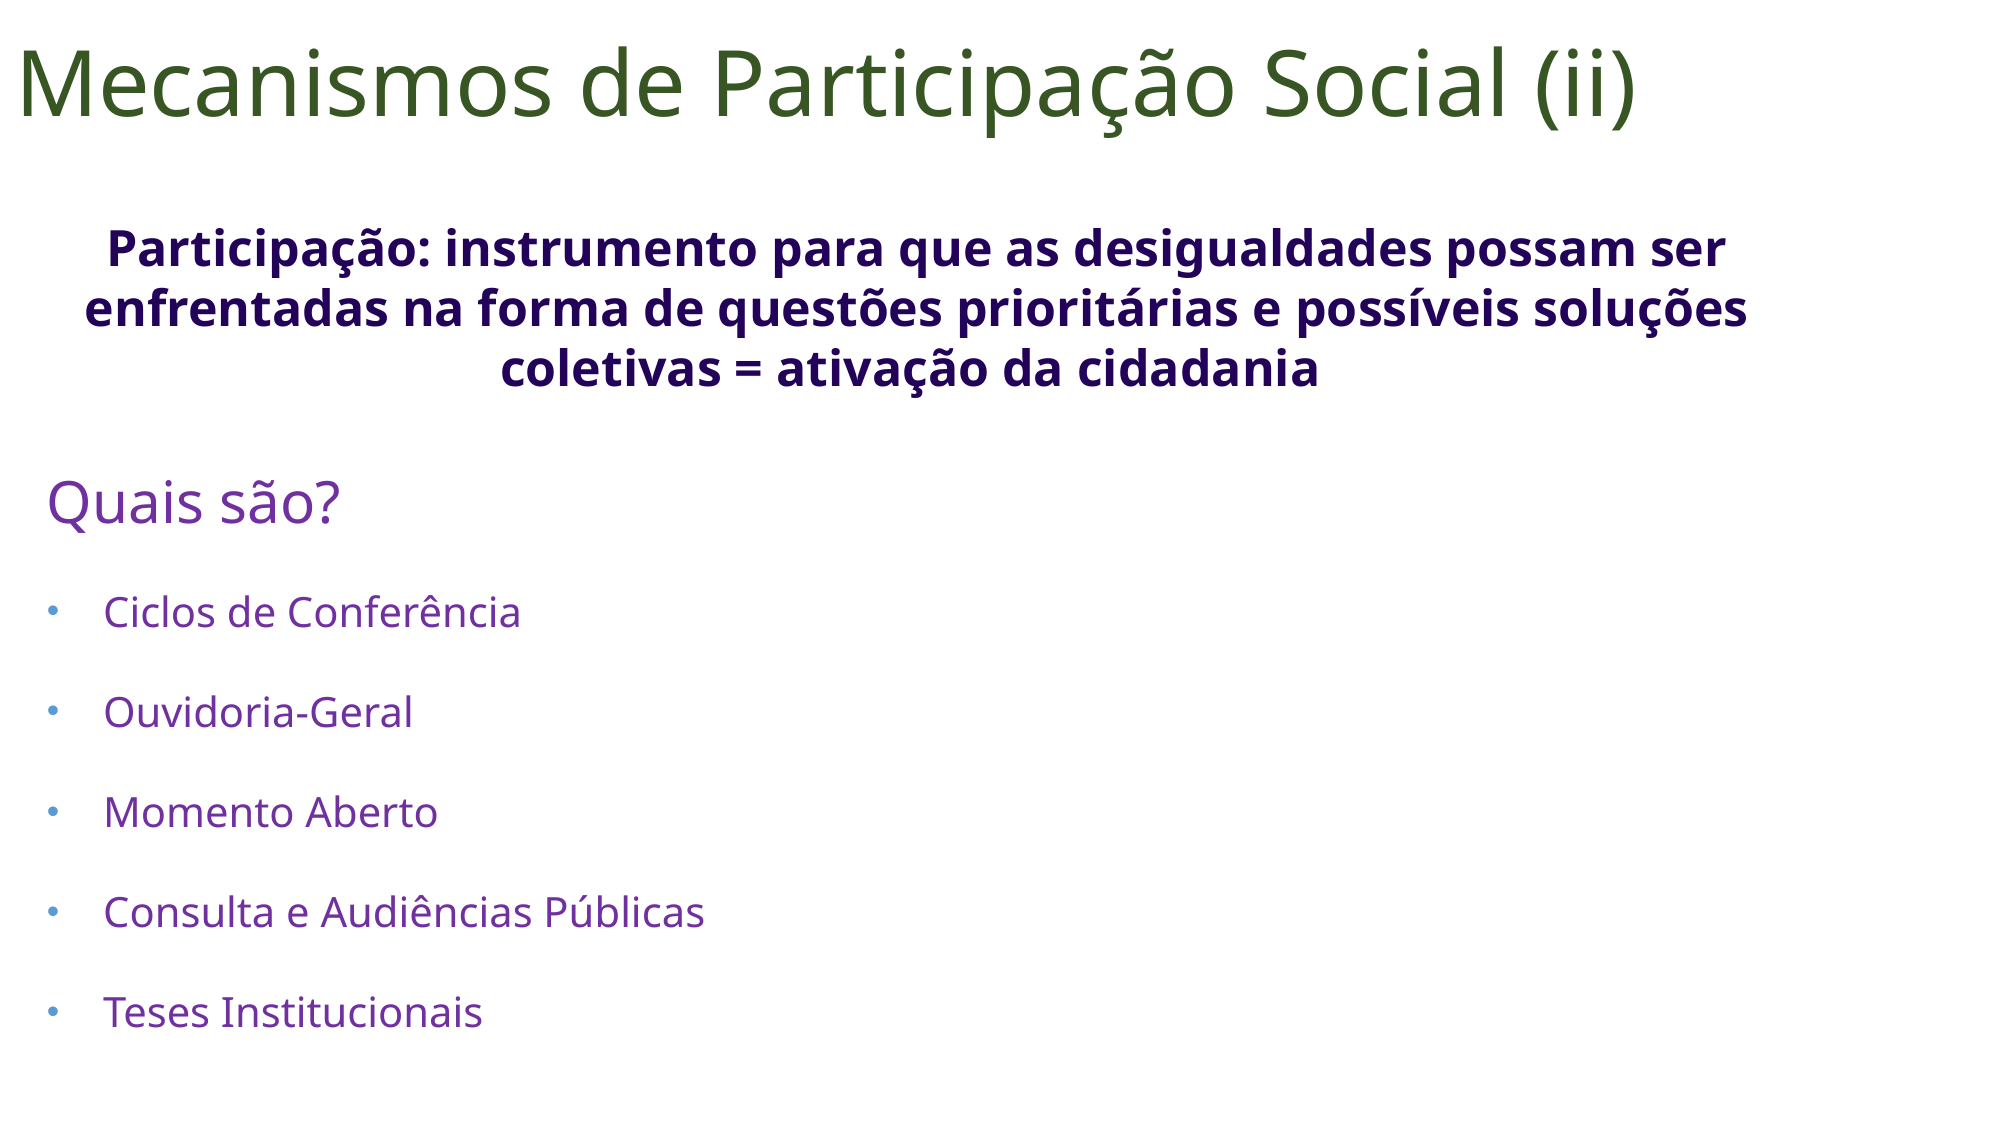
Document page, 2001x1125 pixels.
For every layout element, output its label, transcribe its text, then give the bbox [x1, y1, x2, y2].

text_box Participação: instrumento para que as desigualdades possam ser enfrentadas na forma de questões prioritárias e possíveis soluções coletivas = ativação da cidadania [32, 208, 1802, 449]
text_box Quais são? Ciclos de Conferência Ouvidoria-Geral Momento Aberto Consulta e Audiências Públicas Teses Institucionais [32, 449, 1761, 1044]
title Mecanismos de Participação Social (ii) [0, 0, 1725, 196]
